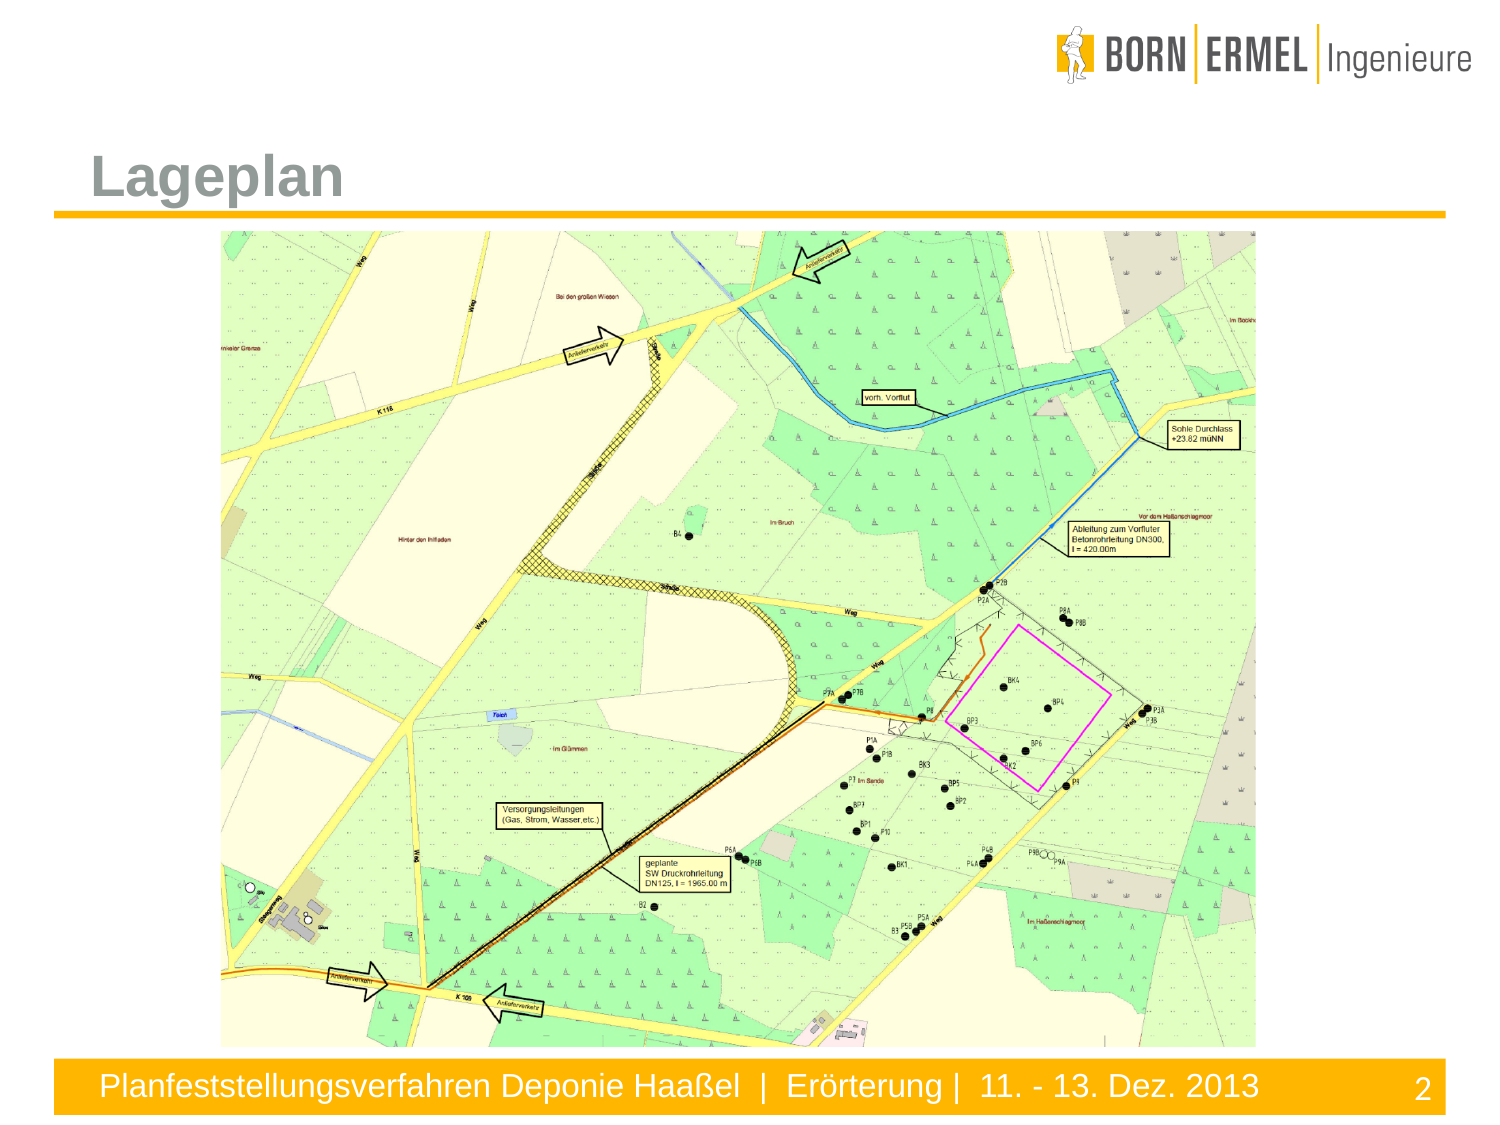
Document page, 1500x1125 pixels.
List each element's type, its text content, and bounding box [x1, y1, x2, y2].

title Lageplan [75, 49, 1425, 216]
picture [220, 231, 1256, 1047]
picture [1057, 24, 1471, 84]
